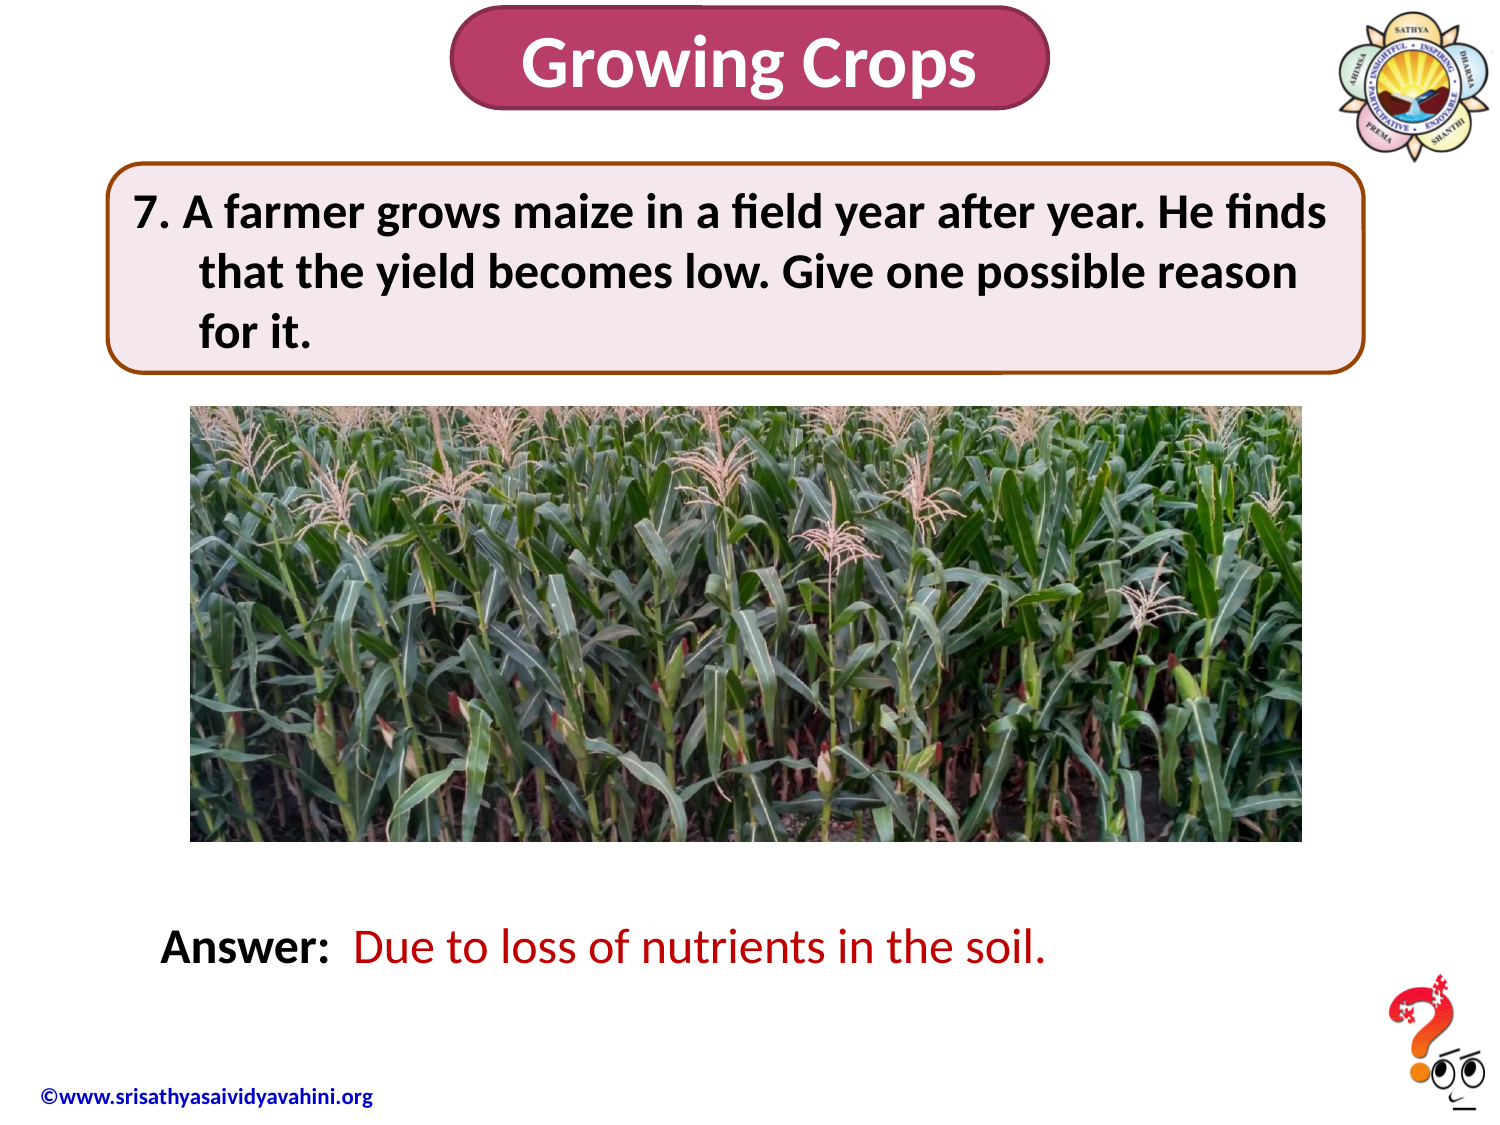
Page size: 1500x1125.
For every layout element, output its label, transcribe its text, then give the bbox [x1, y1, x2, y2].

text_box 7. A farmer grows maize in a field year after year. He finds that the yield becomes low. Give one possible reason for it. [107, 163, 1364, 373]
picture [1350, 974, 1500, 1125]
text_box Answer: Due to loss of nutrients in the soil. [145, 896, 1114, 981]
picture [1333, 8, 1493, 163]
picture [190, 406, 1302, 842]
text_box Growing Crops [449, 5, 1051, 111]
